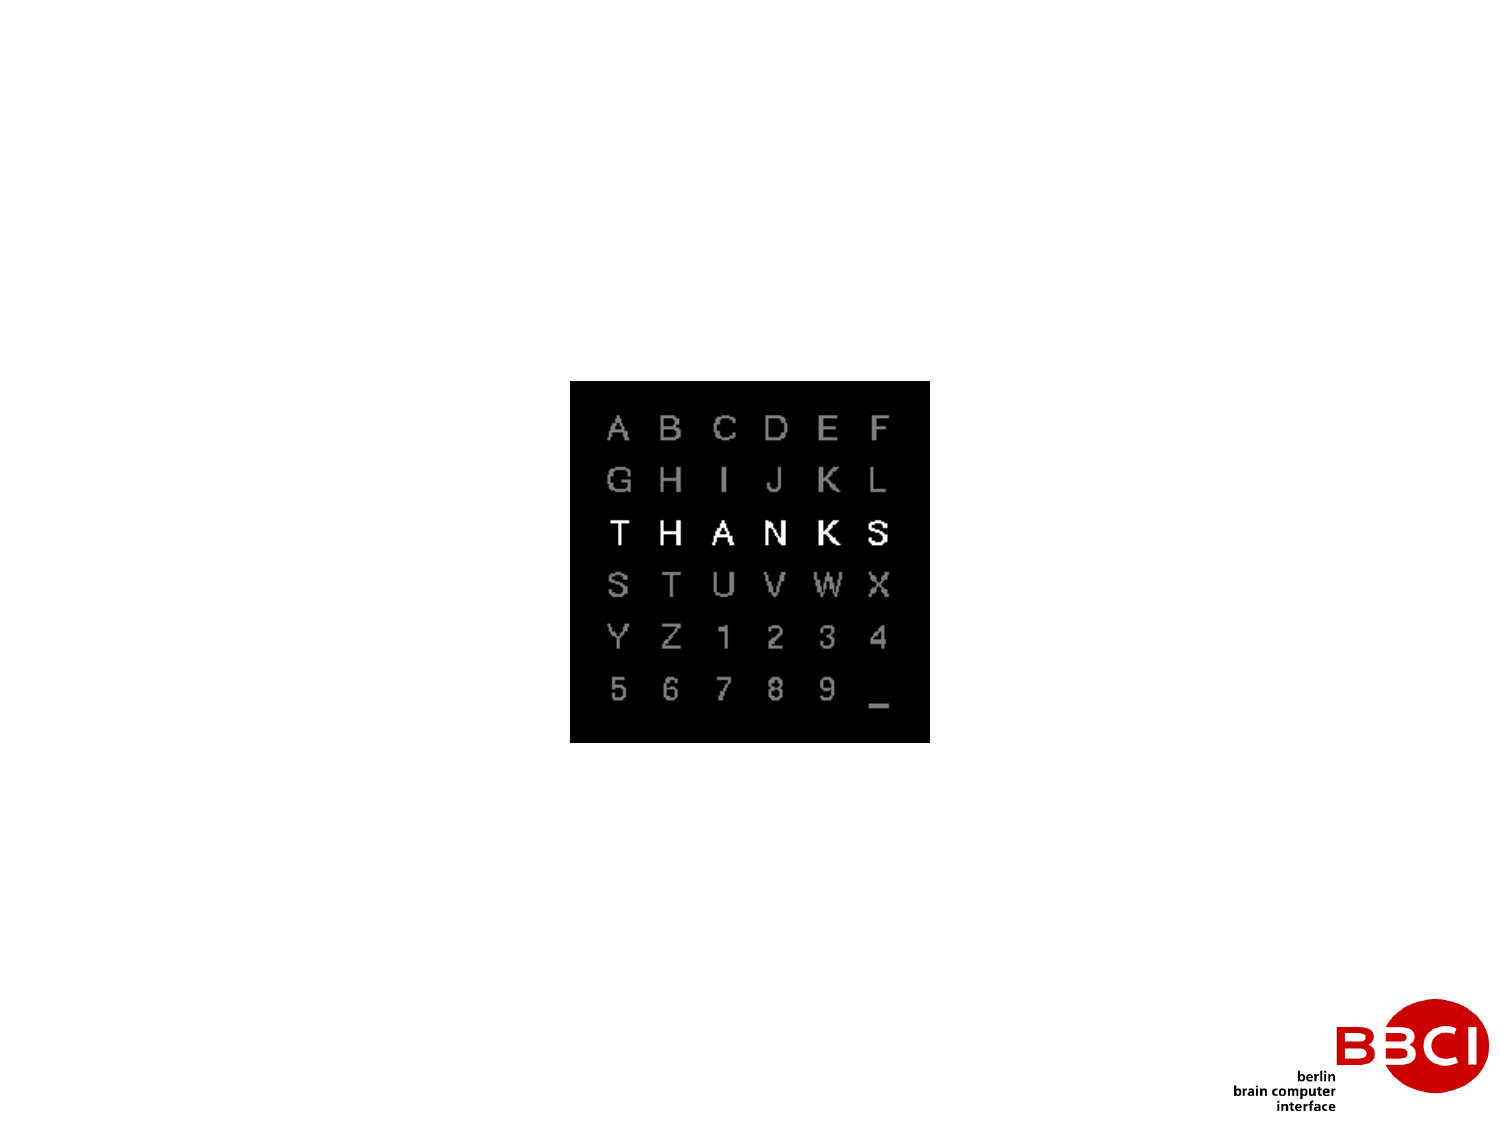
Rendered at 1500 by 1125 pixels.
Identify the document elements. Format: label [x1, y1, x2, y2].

picture [1234, 999, 1489, 1111]
picture [570, 381, 930, 744]
